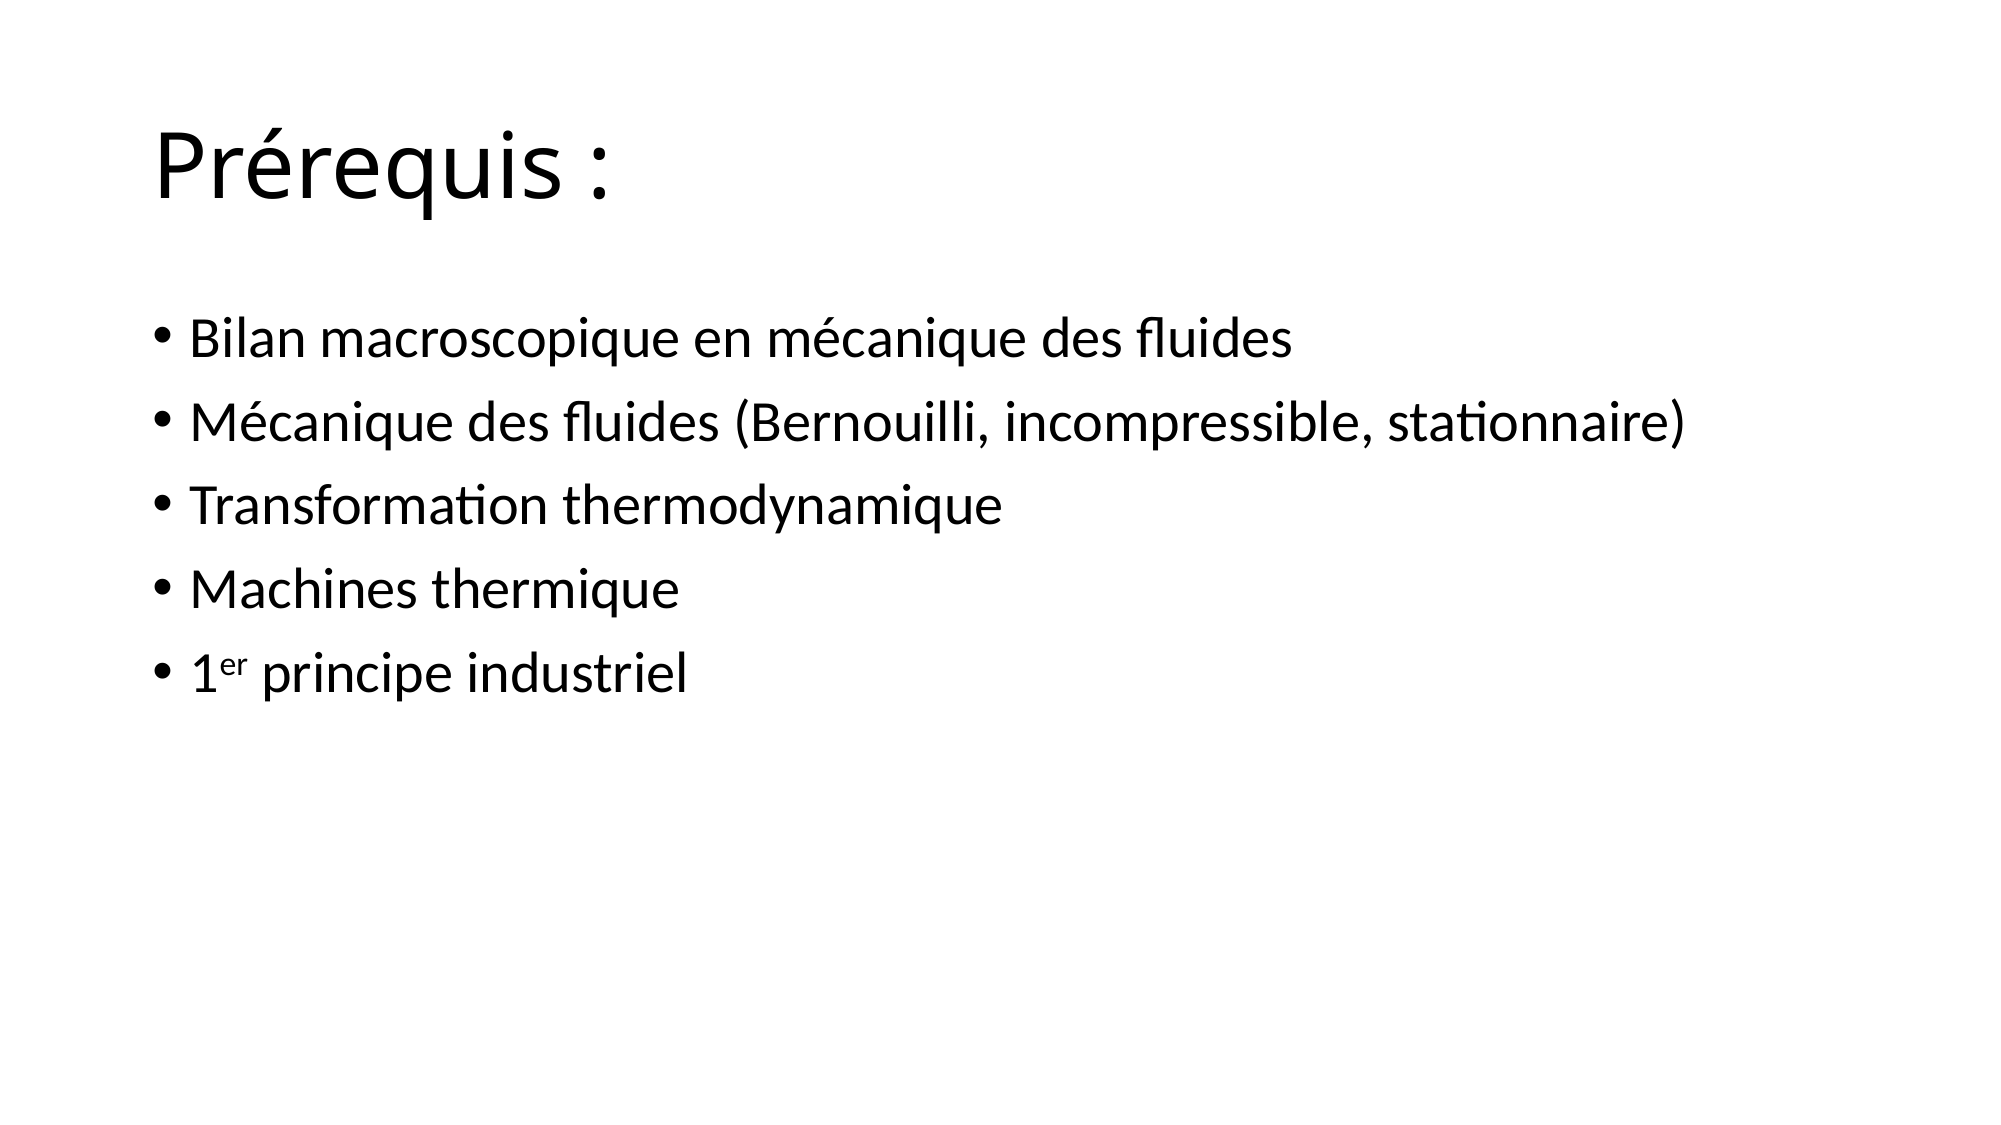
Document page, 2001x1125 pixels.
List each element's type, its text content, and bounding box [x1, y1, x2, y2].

list Bilan macroscopique en mécanique des fluides Mécanique des fluides (Bernouilli, incompressible, stationnaire) Transformation thermodynamique Machines thermique 1er principe industriel [137, 299, 1863, 1014]
title Prérequis : [137, 59, 1863, 278]
